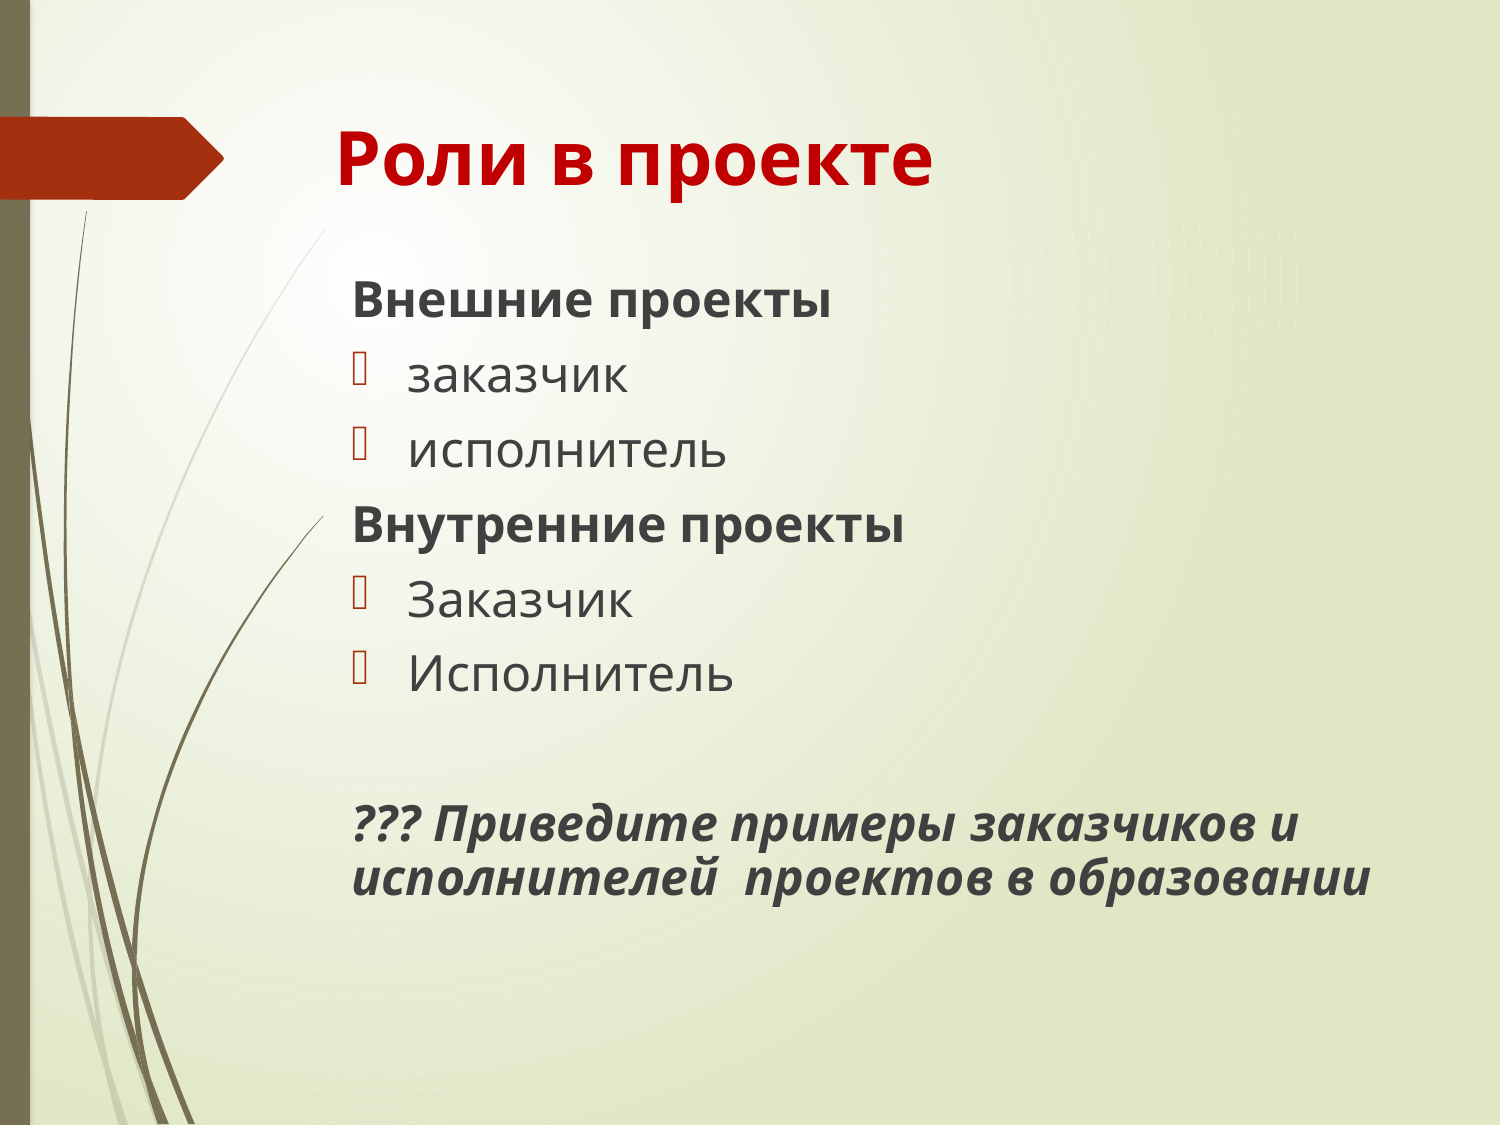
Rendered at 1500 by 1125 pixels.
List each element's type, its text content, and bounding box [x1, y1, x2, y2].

title Роли в проекте [319, 102, 1400, 313]
list Внешние проекты заказчик исполнитель Внутренние проекты Заказчик Исполнитель ??? Приведите примеры заказчиков и исполнителей проектов в образовании [336, 267, 1400, 970]
